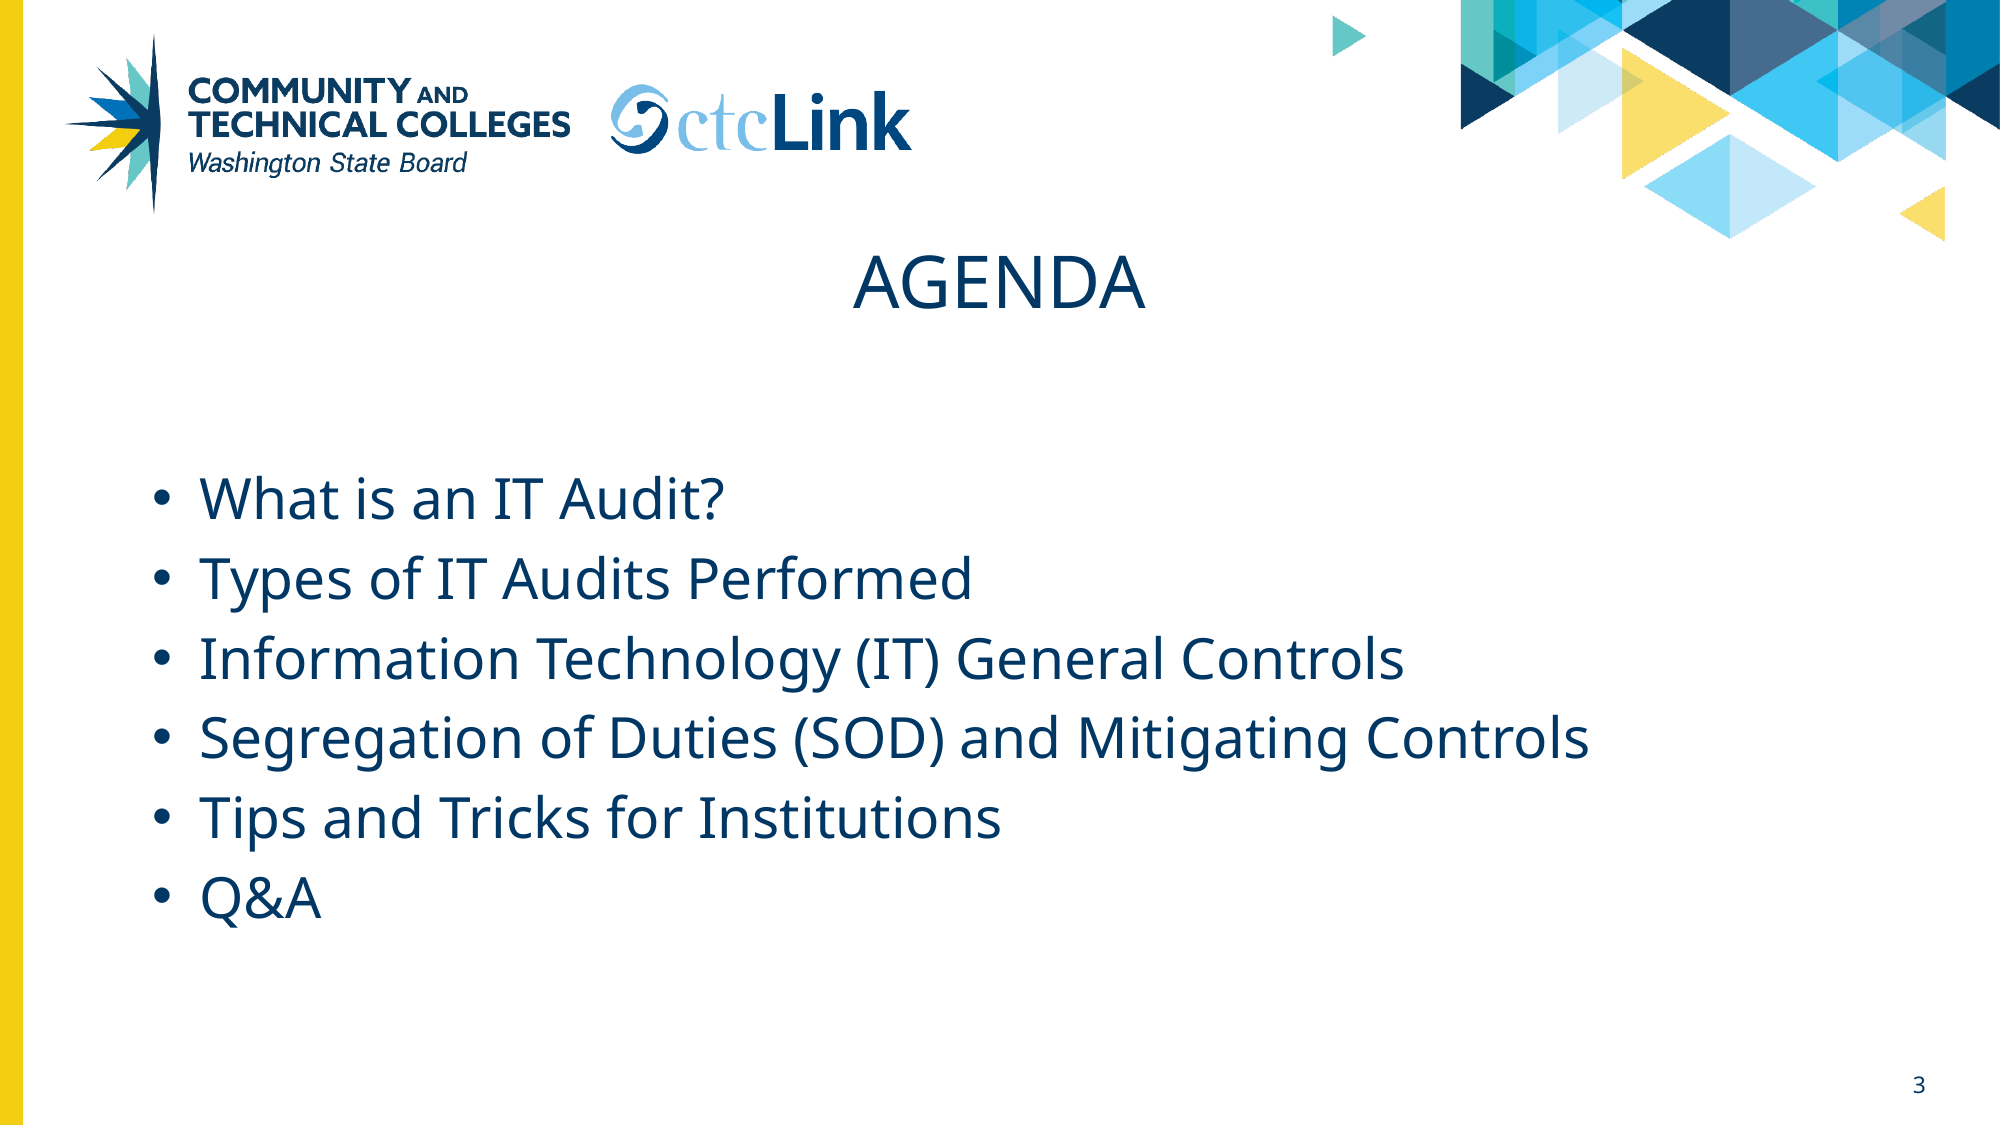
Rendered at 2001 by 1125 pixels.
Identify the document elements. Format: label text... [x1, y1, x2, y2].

picture [64, 33, 570, 214]
title Agenda [137, 238, 1863, 384]
list What is an IT Audit? Types of IT Audits Performed Information Technology (IT) General Controls Segregation of Duties (SOD) and Mitigating Controls Tips and Tricks for Institutions Q&A [137, 455, 1863, 940]
slide_number 3 [1838, 1063, 1941, 1103]
picture [1332, 0, 2000, 241]
picture [611, 84, 912, 154]
